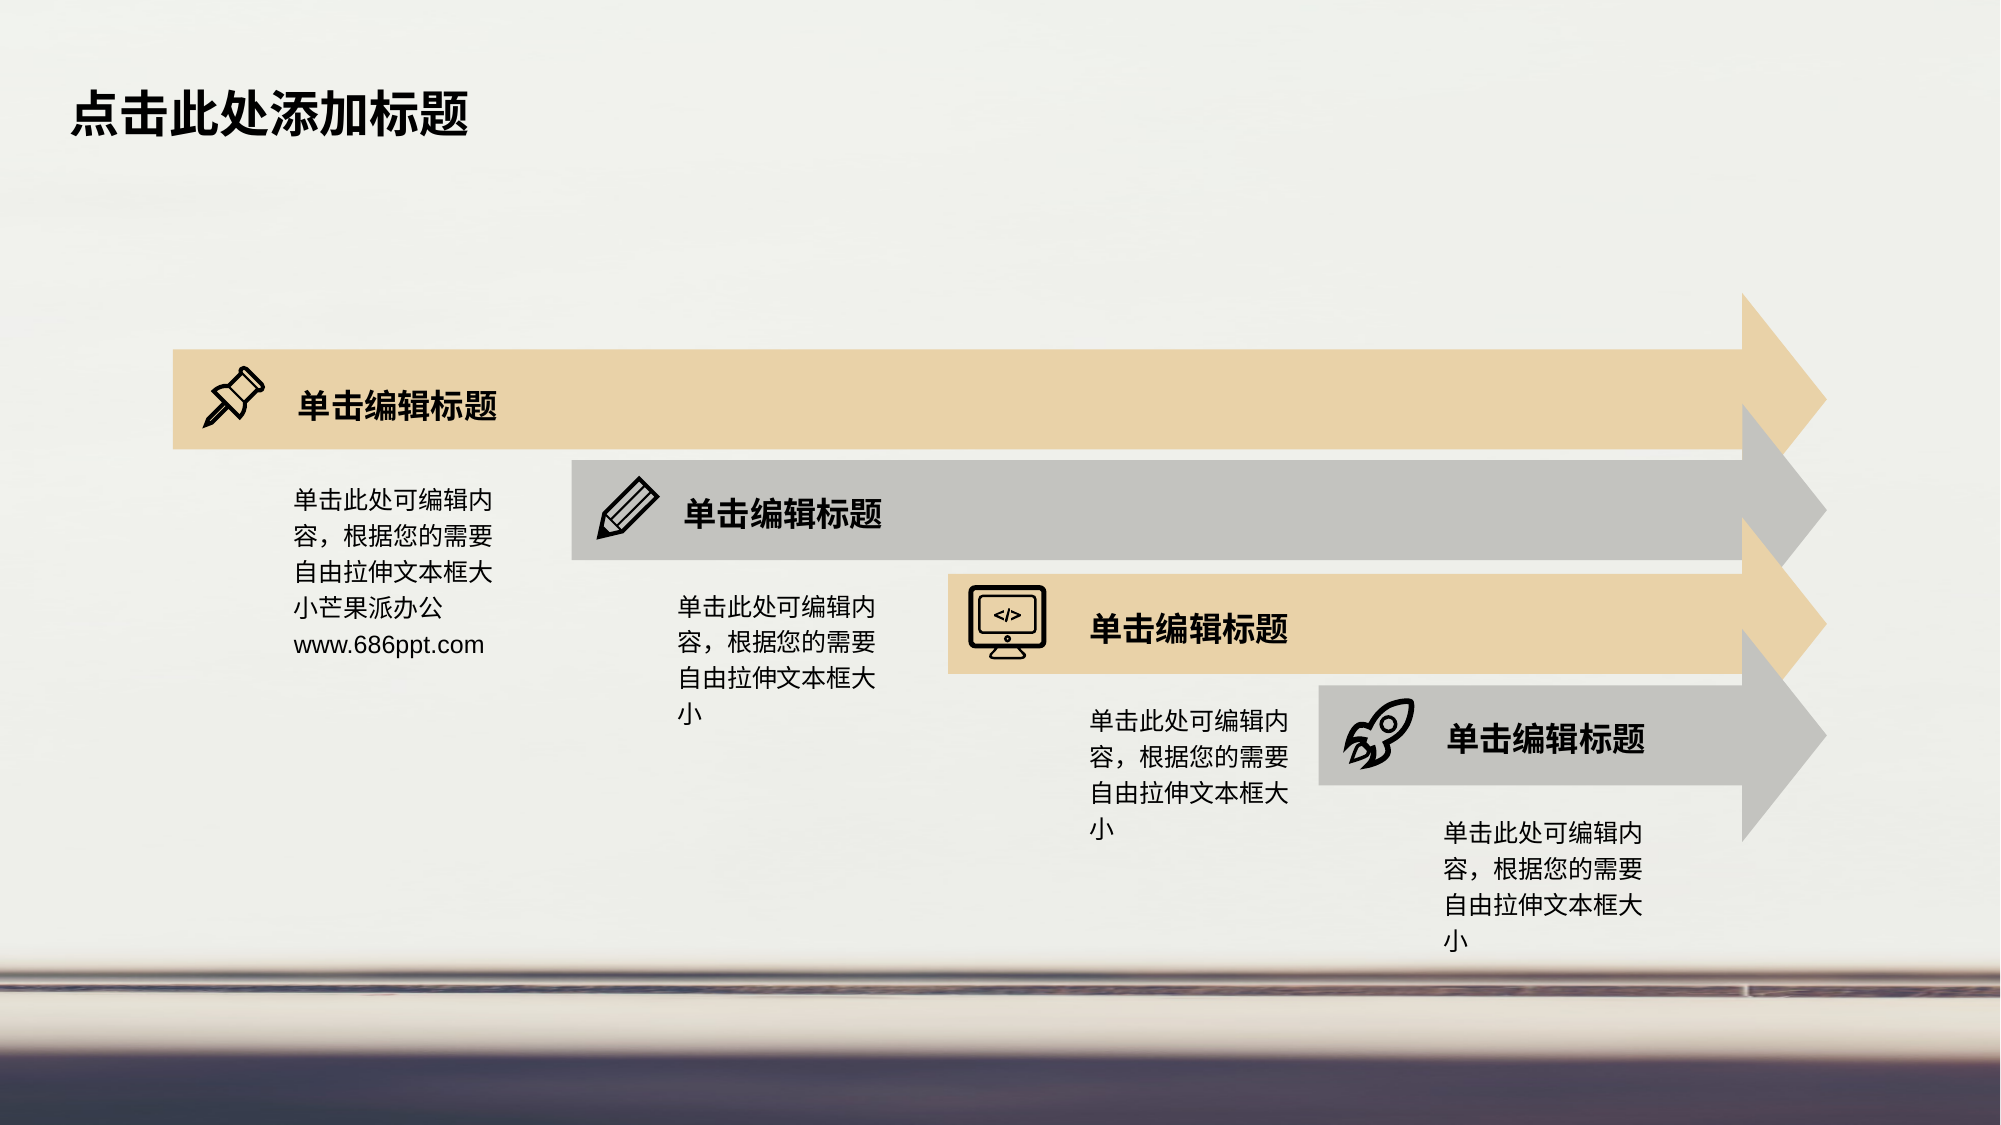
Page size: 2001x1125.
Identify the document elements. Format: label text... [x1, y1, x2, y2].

text_box 单击编辑标题 [1076, 600, 1289, 649]
text_box [570, 400, 1829, 567]
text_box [968, 585, 1047, 660]
text_box 单击此处可编辑内容，根据您的需要自由拉伸文本框大小 [677, 585, 890, 729]
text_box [1354, 686, 1407, 778]
text_box 单击此处可编辑内容，根据您的需要自由拉伸文本框大小 [1089, 699, 1304, 844]
text_box 单击编辑标题 [293, 377, 498, 426]
text_box [947, 514, 1829, 679]
text_box [1317, 625, 1829, 845]
text_box 单击此处可编辑内容，根据您的需要自由拉伸文本框大小 [1443, 811, 1657, 956]
picture [0, 0, 2001, 1125]
text_box [202, 365, 266, 429]
text_box 单击编辑标题 [1433, 710, 1646, 759]
text_box 单击编辑标题 [670, 485, 884, 534]
text_box 点击此处添加标题 [55, 75, 507, 151]
text_box 单击此处可编辑内容，根据您的需要自由拉伸文本框大小芒果派办公 www.686ppt.com [294, 478, 507, 700]
text_box [171, 289, 1829, 454]
text_box [596, 475, 661, 540]
